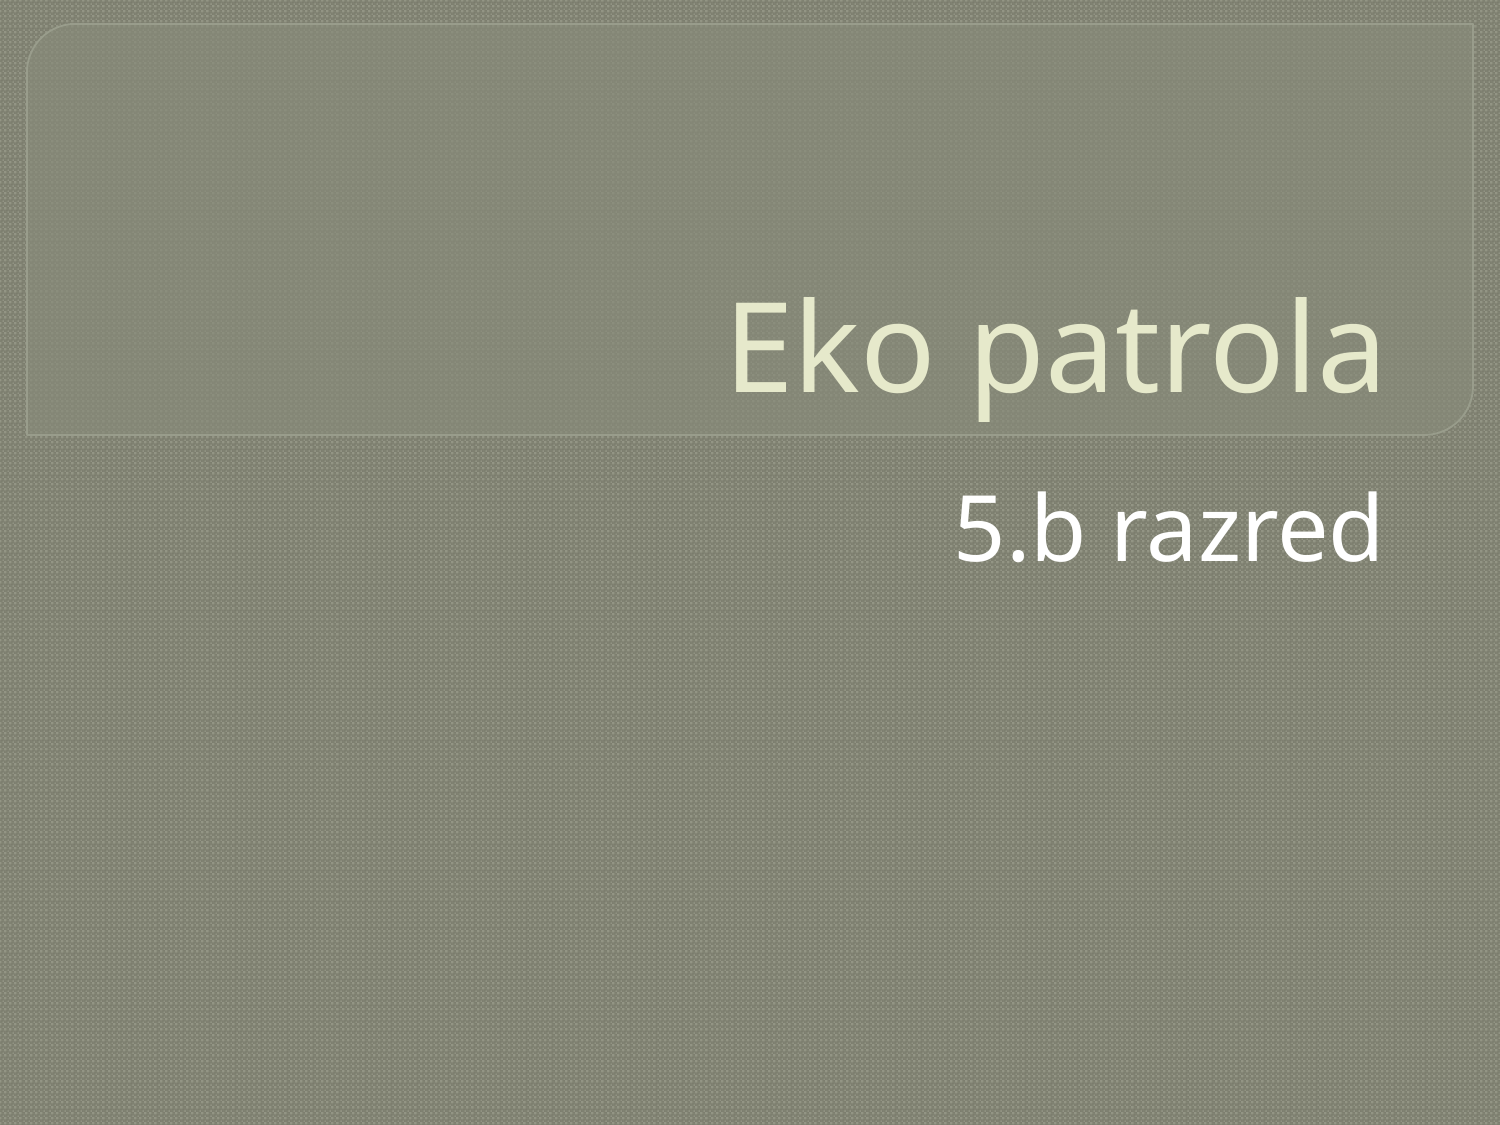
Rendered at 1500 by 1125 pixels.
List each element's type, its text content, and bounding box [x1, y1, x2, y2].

title Eko patrola [76, 62, 1427, 425]
subtitle 5.b razred [350, 462, 1427, 750]
